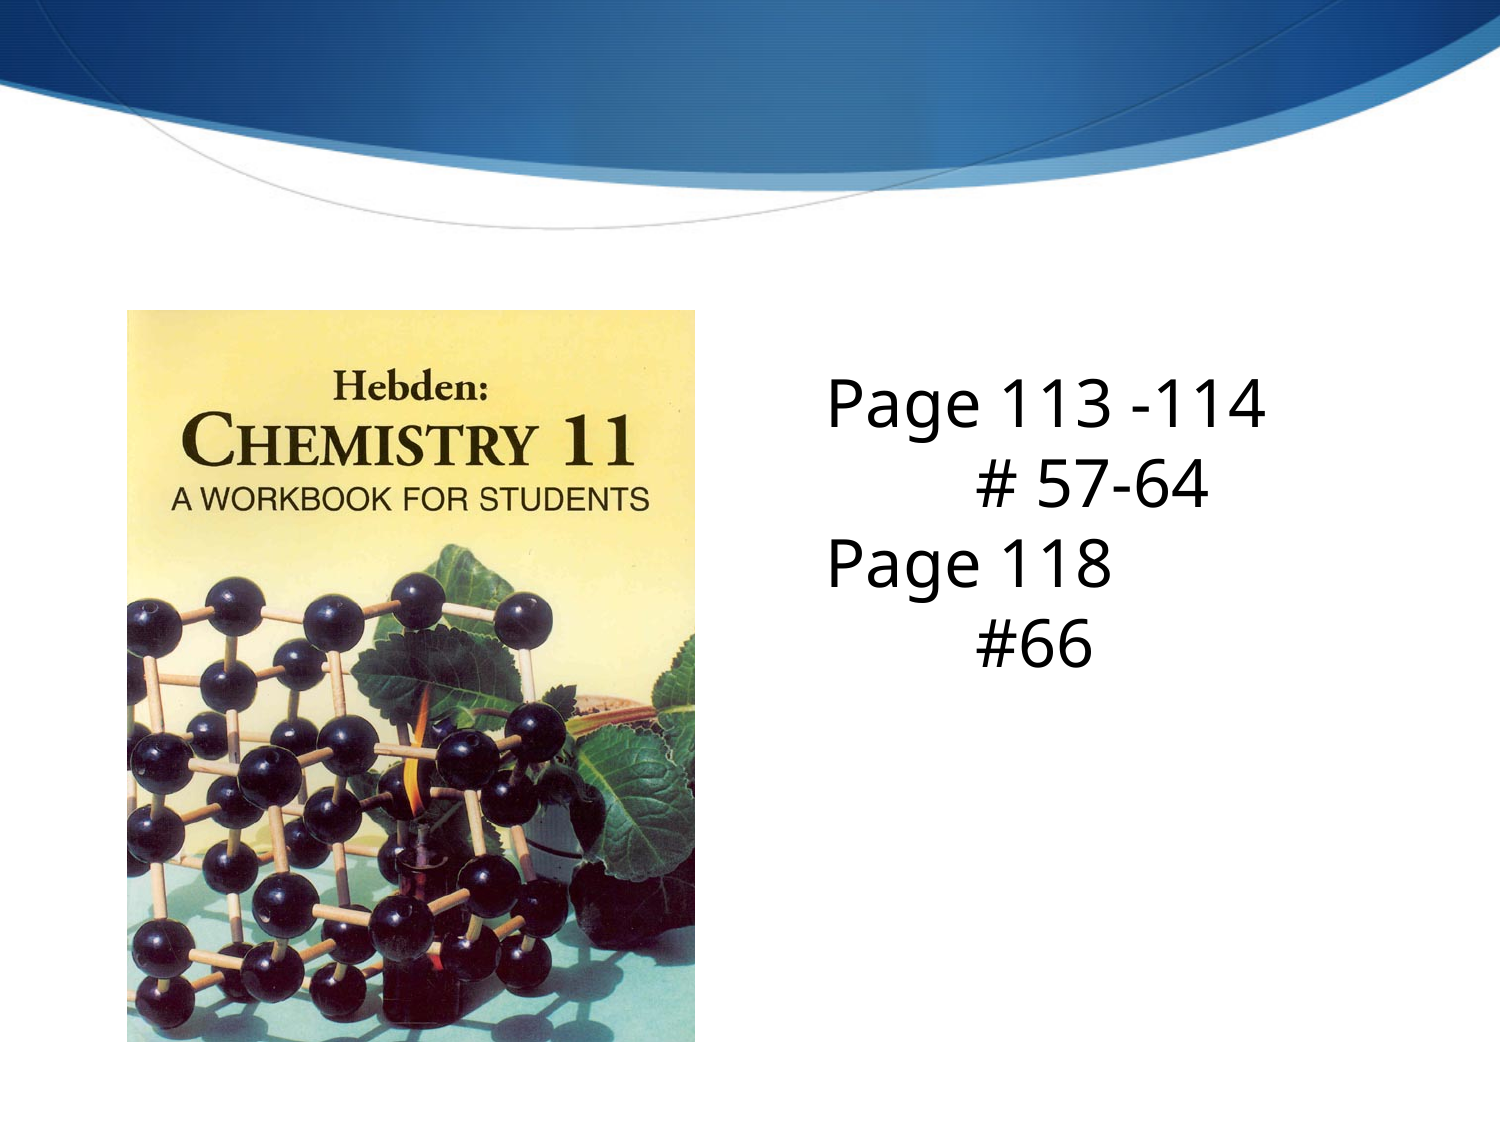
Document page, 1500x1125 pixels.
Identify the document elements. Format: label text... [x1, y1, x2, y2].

picture [0, 0, 1500, 1125]
text_box Page 113 -114 # 57-64 Page 118 #66 [810, 353, 1413, 688]
